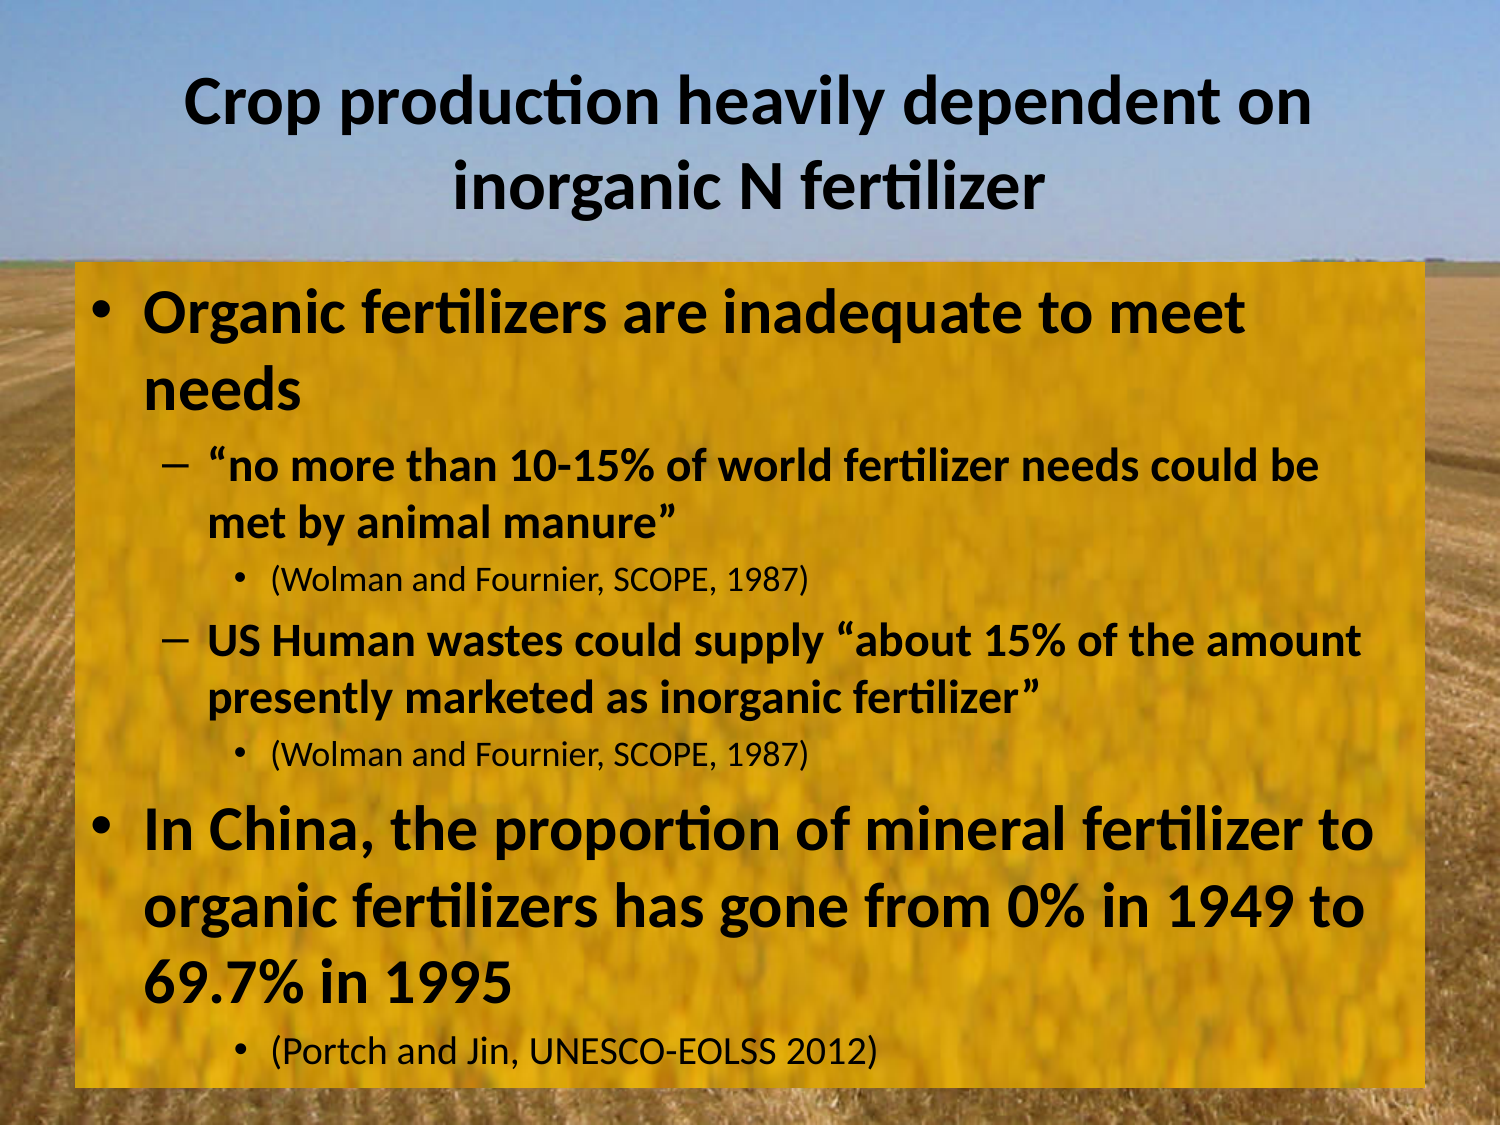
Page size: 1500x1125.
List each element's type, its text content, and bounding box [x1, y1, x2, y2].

picture [0, 0, 1500, 1125]
title Crop production heavily dependent on inorganic N fertilizer [75, 45, 1425, 233]
list Organic fertilizers are inadequate to meet needs “no more than 10-15% of world fertilizer needs could be met by animal manure” (Wolman and Fournier, SCOPE, 1987) US Human wastes could supply “about 15% of the amount presently marketed as inorganic fertilizer” (Wolman and Fournier, SCOPE, 1987) In China, the proportion of mineral fertilizer to organic fertilizers has gone from 0% in 1949 to 69.7% in 1995 (Portch and Jin, UNESCO-EOLSS 2012) [75, 262, 1425, 1088]
